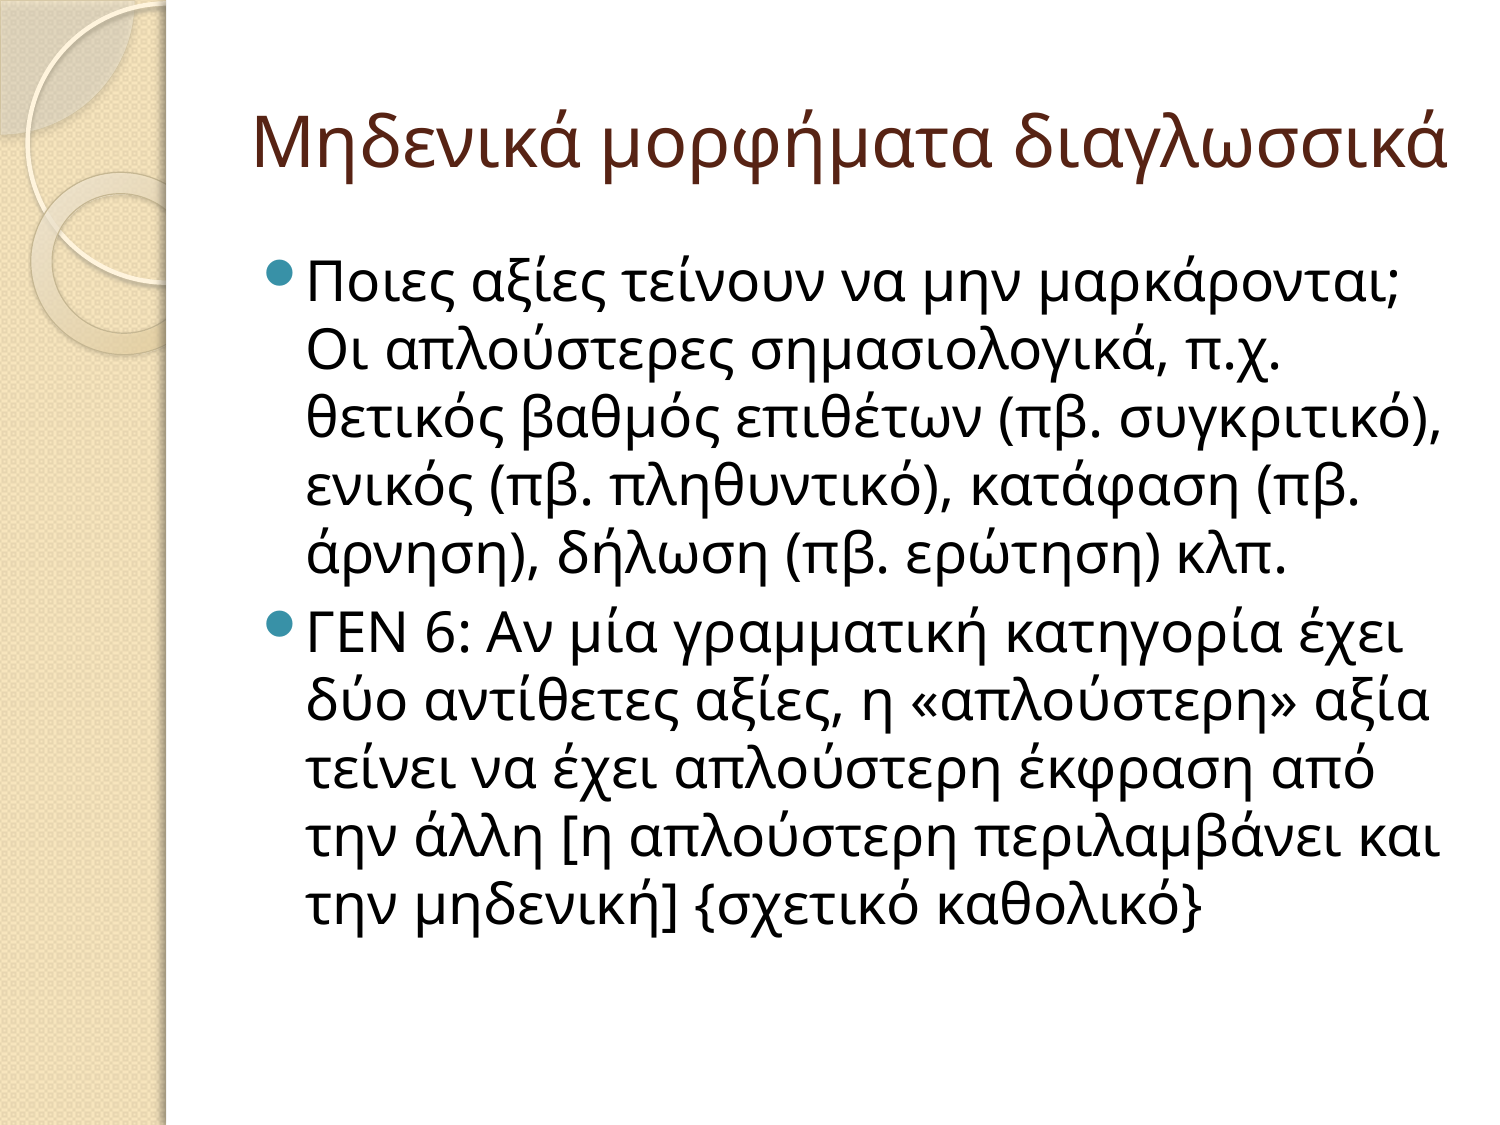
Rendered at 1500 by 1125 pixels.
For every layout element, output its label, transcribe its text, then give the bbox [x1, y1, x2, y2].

title Μηδενικά μορφήματα διαγλωσσικά [235, 45, 1466, 233]
list Ποιες αξίες τείνουν να μην μαρκάρονται; Οι απλούστερες σημασιολογικά, π.χ. θετικός βαθμός επιθέτων (πβ. συγκριτικό), ενικός (πβ. πληθυντικό), κατάφαση (πβ. άρνηση), δήλωση (πβ. ερώτηση) κλπ. ΓΕΝ 6: Αν μία γραμματική κατηγορία έχει δύο αντίθετες αξίες, η «απλούστερη» αξία τείνει να έχει απλούστερη έκφραση από την άλλη [η απλούστερη περιλαμβάνει και την μηδενική] {σχετικό καθολικό} [235, 237, 1466, 1025]
